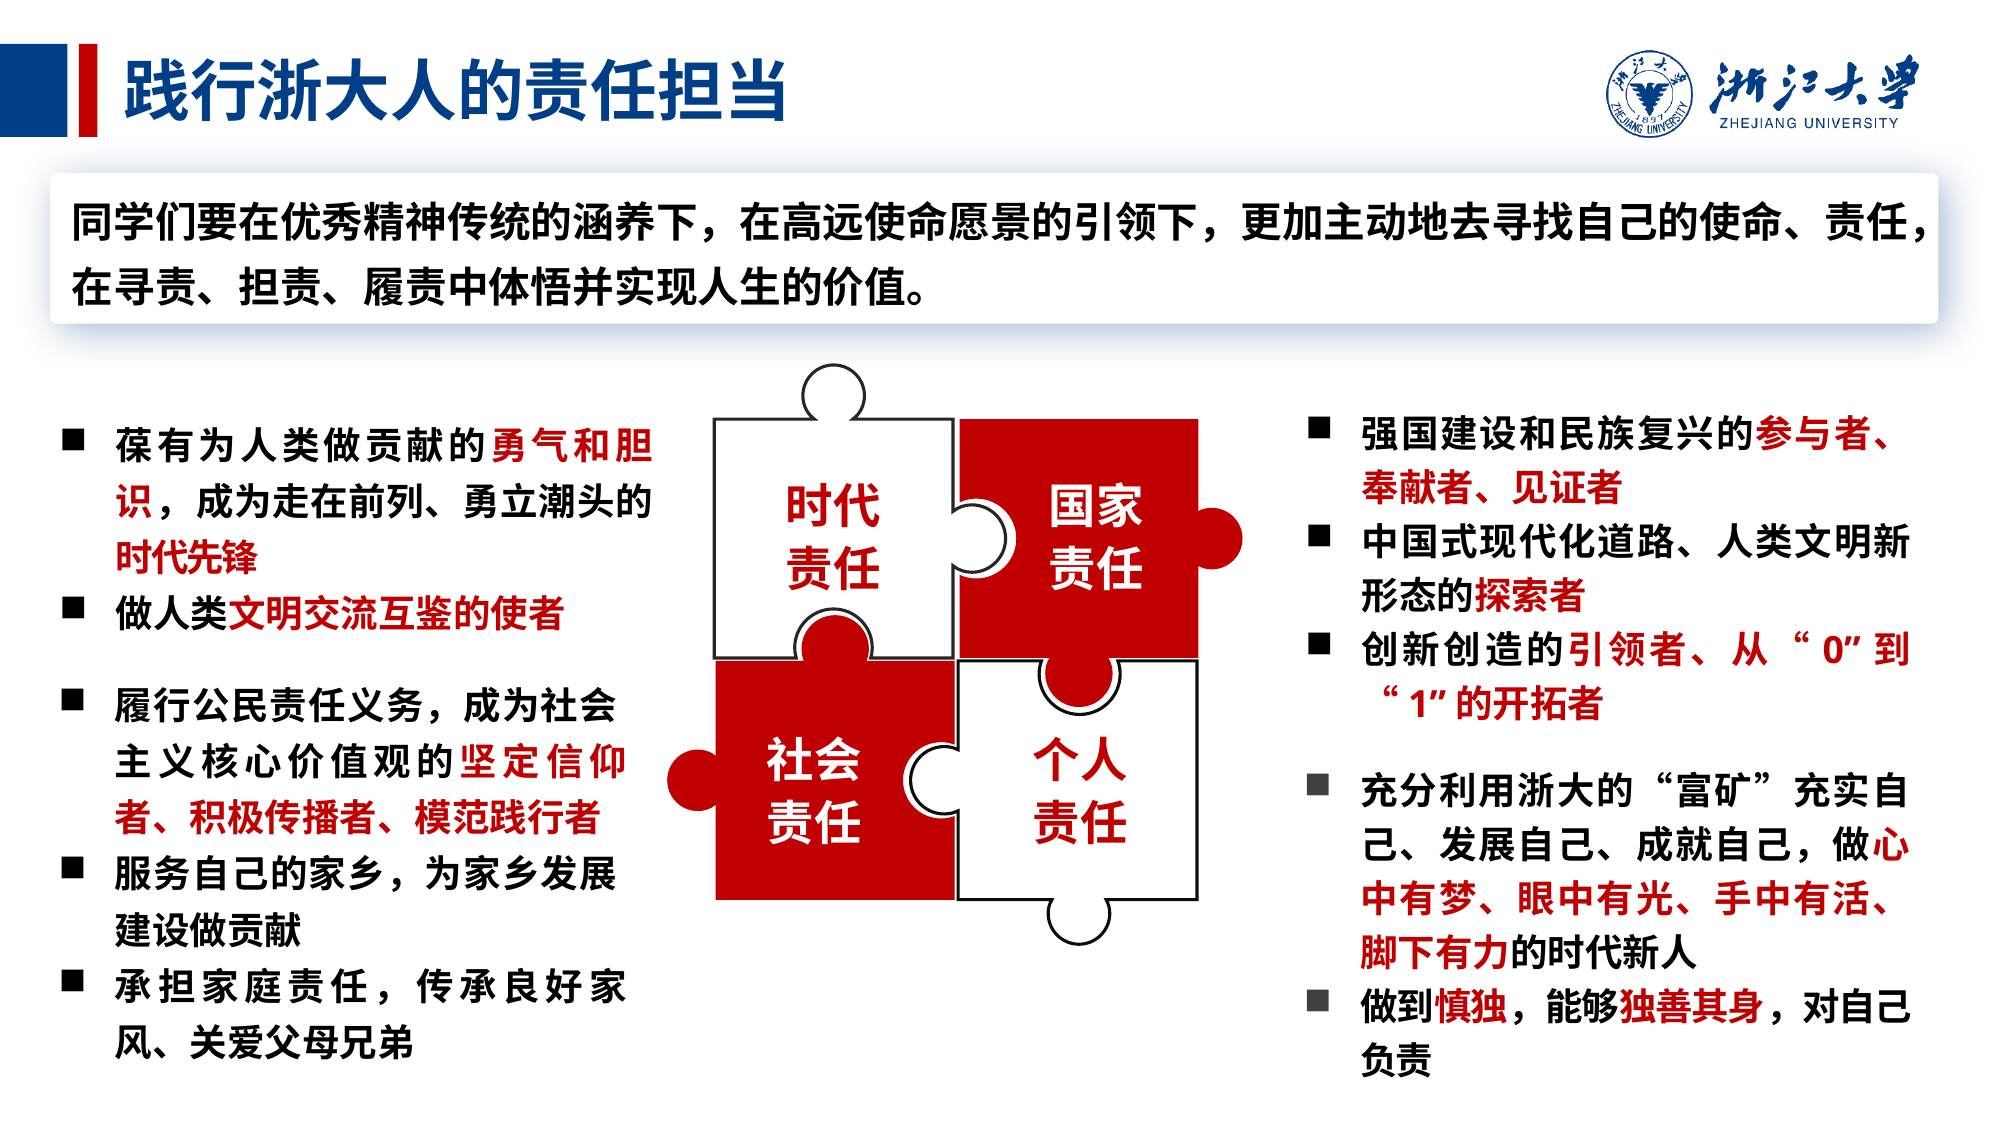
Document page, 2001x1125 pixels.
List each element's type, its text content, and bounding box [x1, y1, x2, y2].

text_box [0, 43, 98, 137]
text_box 社会 责任 [688, 717, 937, 857]
text_box 葆有为人类做贡献的勇气和胆识，成为走在前列、勇立潮头的时代先锋 做人类文明交流互鉴的使者 [44, 402, 668, 643]
text_box 履行公民责任义务，成为社会 主义核心价值观的坚定信仰者、积极传播者、模范践行者 服务自己的家乡，为家乡发展 建设做贡献 承担家庭责任，传承良好家风、关爱父母兄弟 [43, 663, 642, 1072]
text_box [714, 604, 954, 658]
text_box [959, 419, 1199, 463]
text_box 同学们要在优秀精神传统的涵养下，在高远使命愿景的引领下，更加主动地去寻找自己的使命、责任，在寻责、担责、履责中体悟并实现人生的价值。 [56, 173, 1933, 319]
text_box [667, 751, 688, 810]
text_box 强国建设和民族复兴的参与者、奉献者、见证者 中国式现代化道路、人类文明新形态的探索者 创新创造的引领者、从“0”到“1”的开拓者 [1290, 393, 1927, 733]
text_box [714, 364, 954, 463]
text_box 时代 责任 [700, 463, 966, 604]
text_box 国家 责任 [966, 463, 1226, 603]
text_box [715, 615, 955, 717]
text_box [958, 660, 1198, 717]
text_box 践行浙大人的责任担当 [108, 41, 1486, 137]
text_box [715, 857, 955, 900]
text_box 个人 责任 [937, 717, 1223, 858]
text_box [1226, 511, 1243, 566]
text_box 充分利用浙大的“富矿”充实自己、发展自己、成就自己，做心中有梦、眼中有光、手中有活、脚下有力的时代新人 做到慎独，能够独善其身，对自己负责 [1289, 751, 1925, 1090]
text_box [49, 171, 1940, 325]
text_box [958, 858, 1198, 945]
text_box [959, 603, 1199, 708]
picture [1606, 50, 1919, 138]
